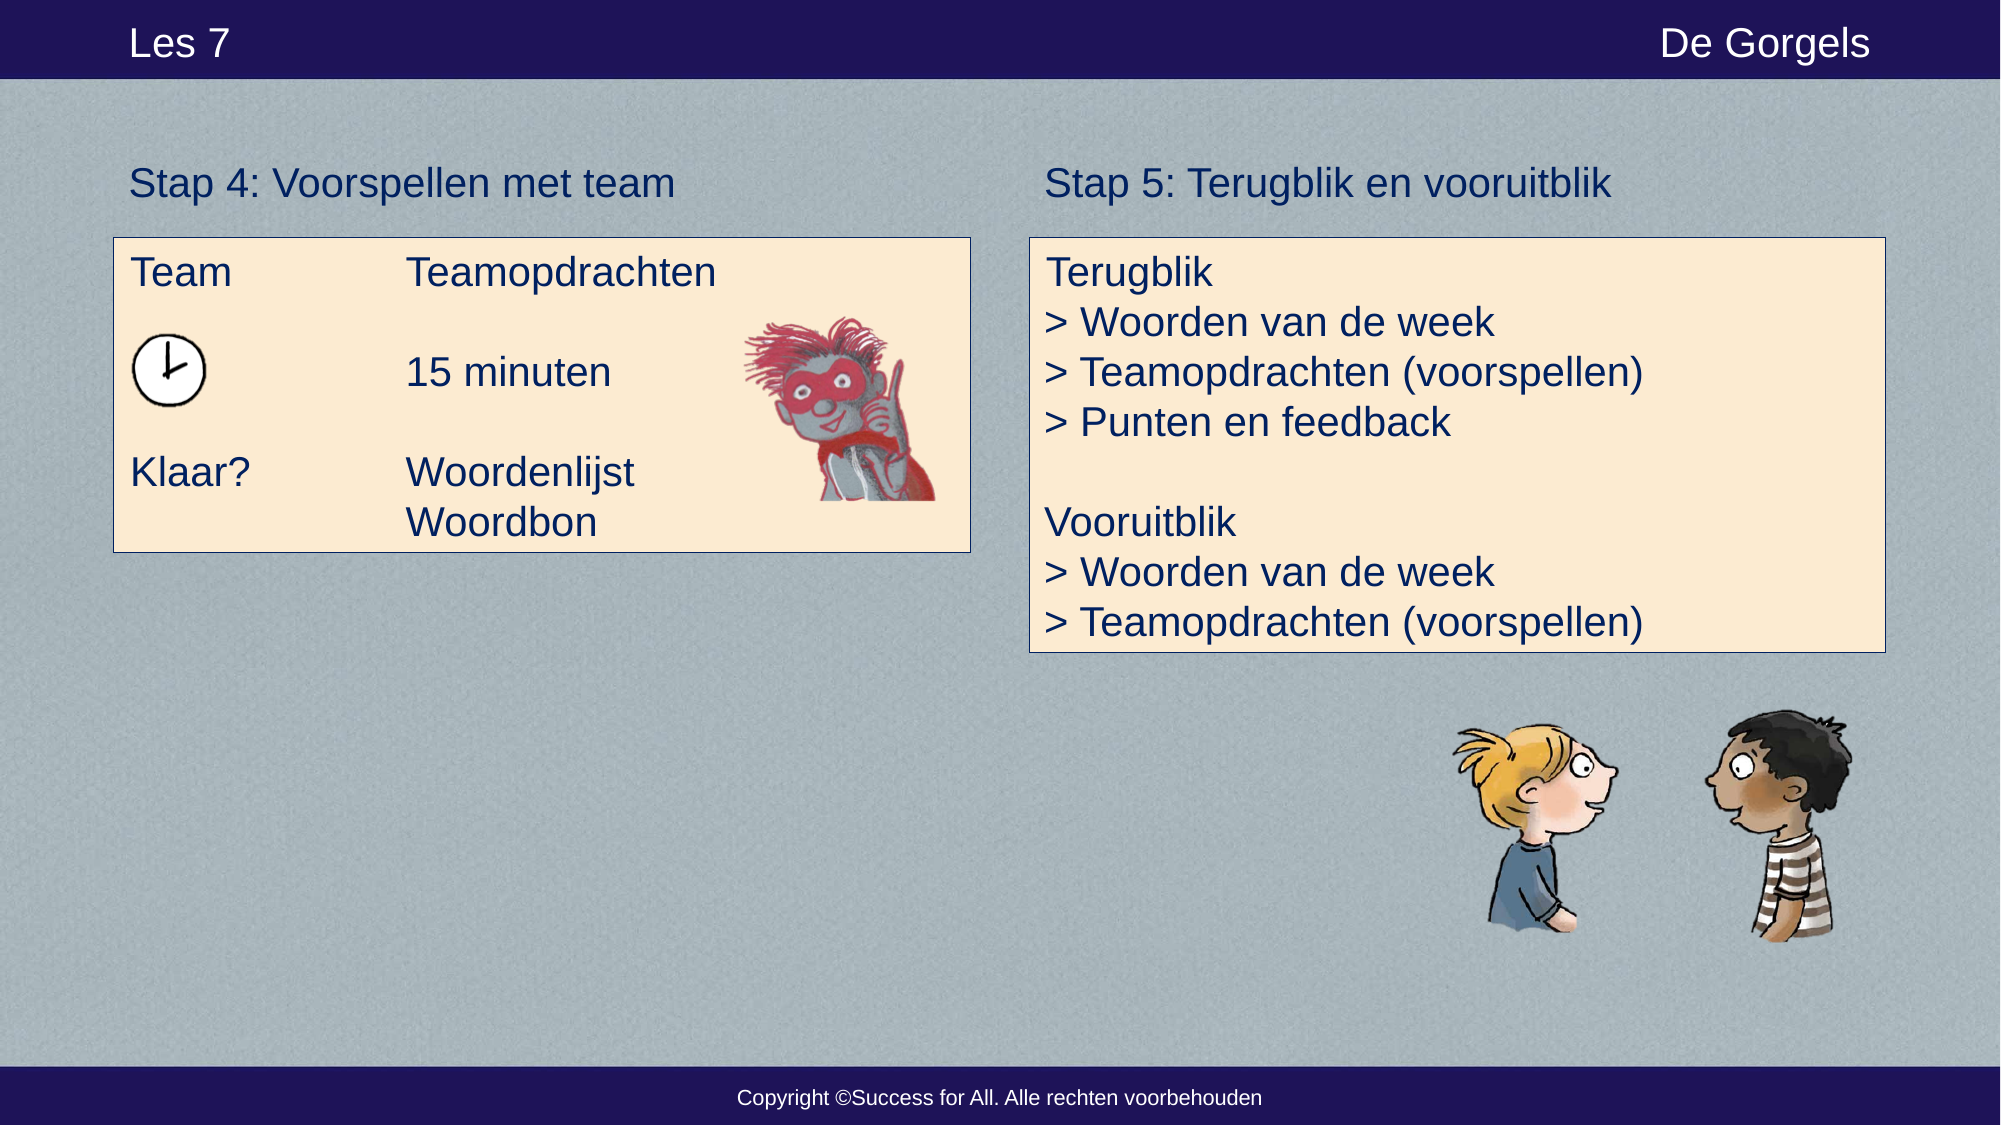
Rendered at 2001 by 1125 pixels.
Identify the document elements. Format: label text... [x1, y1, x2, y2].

picture [0, 0, 2001, 1125]
text_box Les 7 [114, 8, 354, 73]
text_box Terugblik > Woorden van de week > Teamopdrachten (voorspellen) > Punten en feedback Vooruitblik > Woorden van de week > Teamopdrachten (voorspellen) [1029, 237, 1886, 653]
text_box Stap 5: Terugblik en vooruitblik [1029, 148, 1822, 214]
text_box Team Teamopdrachten 15 minuten Klaar? Woordenlijst Woordbon [113, 237, 971, 553]
text_box Stap 4: Voorspellen met team [114, 148, 907, 214]
text_box De Gorgels [999, 8, 1886, 73]
text_box Copyright ©Success for All. Alle rechten voorbehouden [0, 1076, 2000, 1125]
